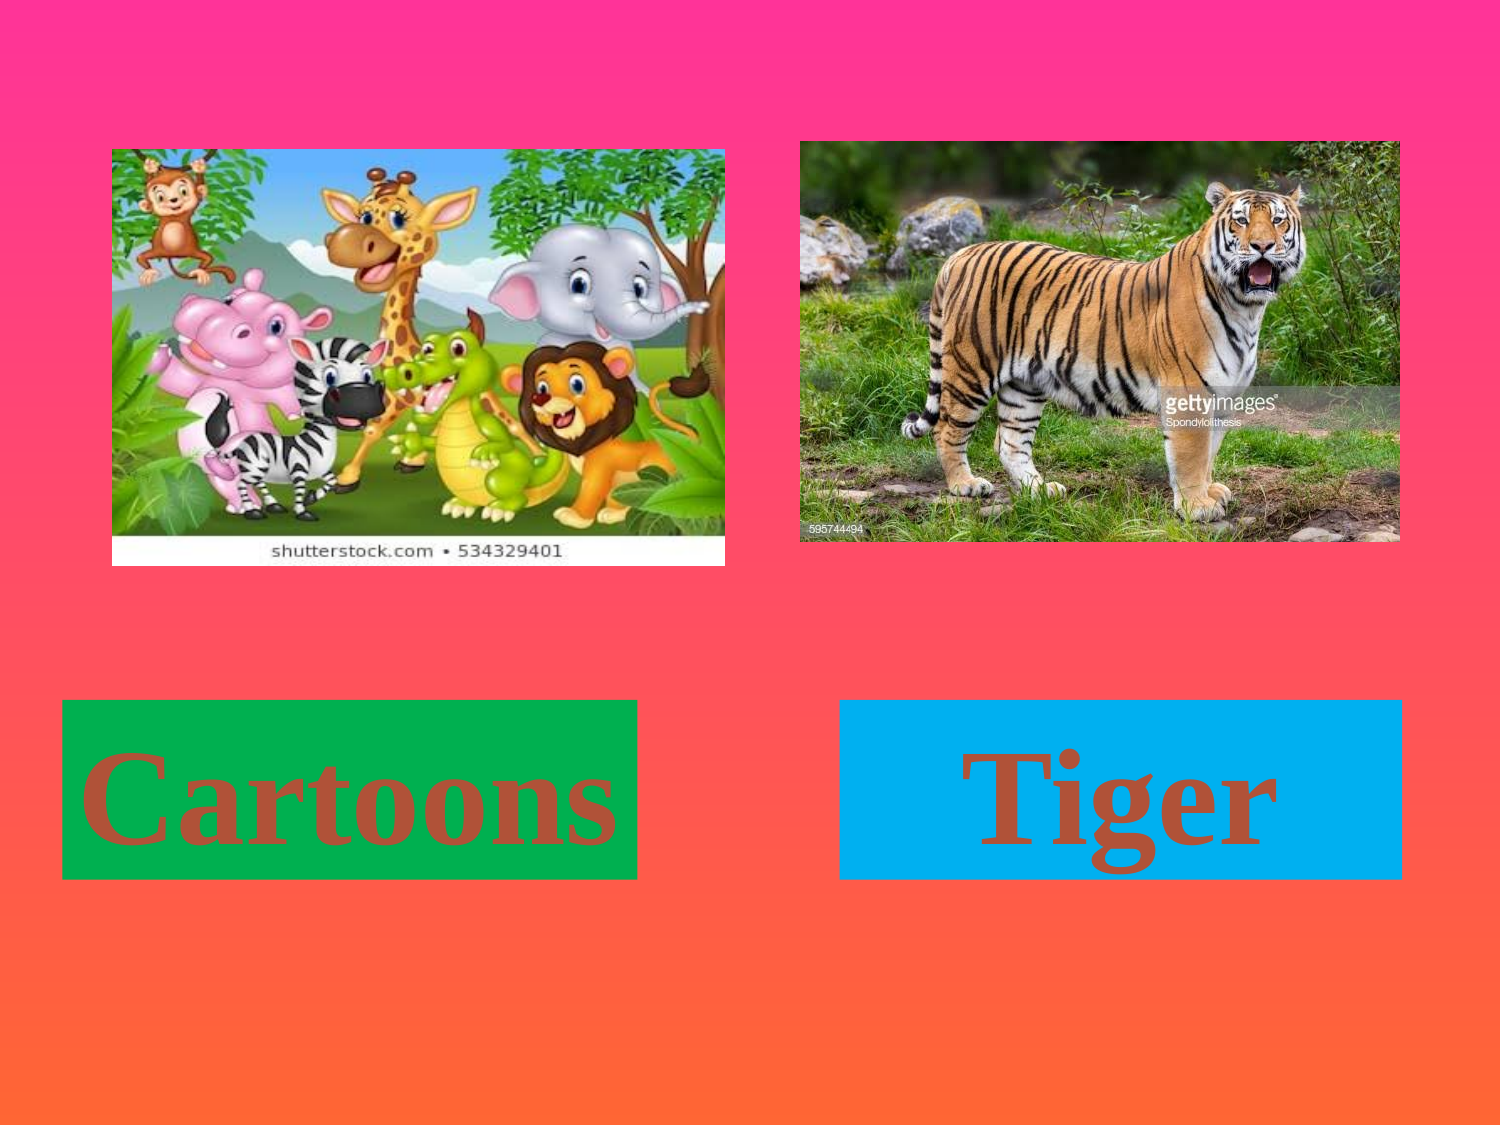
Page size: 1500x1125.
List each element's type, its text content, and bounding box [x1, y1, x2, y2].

text_box Cartoons [62, 699, 638, 880]
picture [799, 141, 1401, 542]
picture [112, 149, 726, 566]
text_box Tiger [839, 699, 1403, 880]
